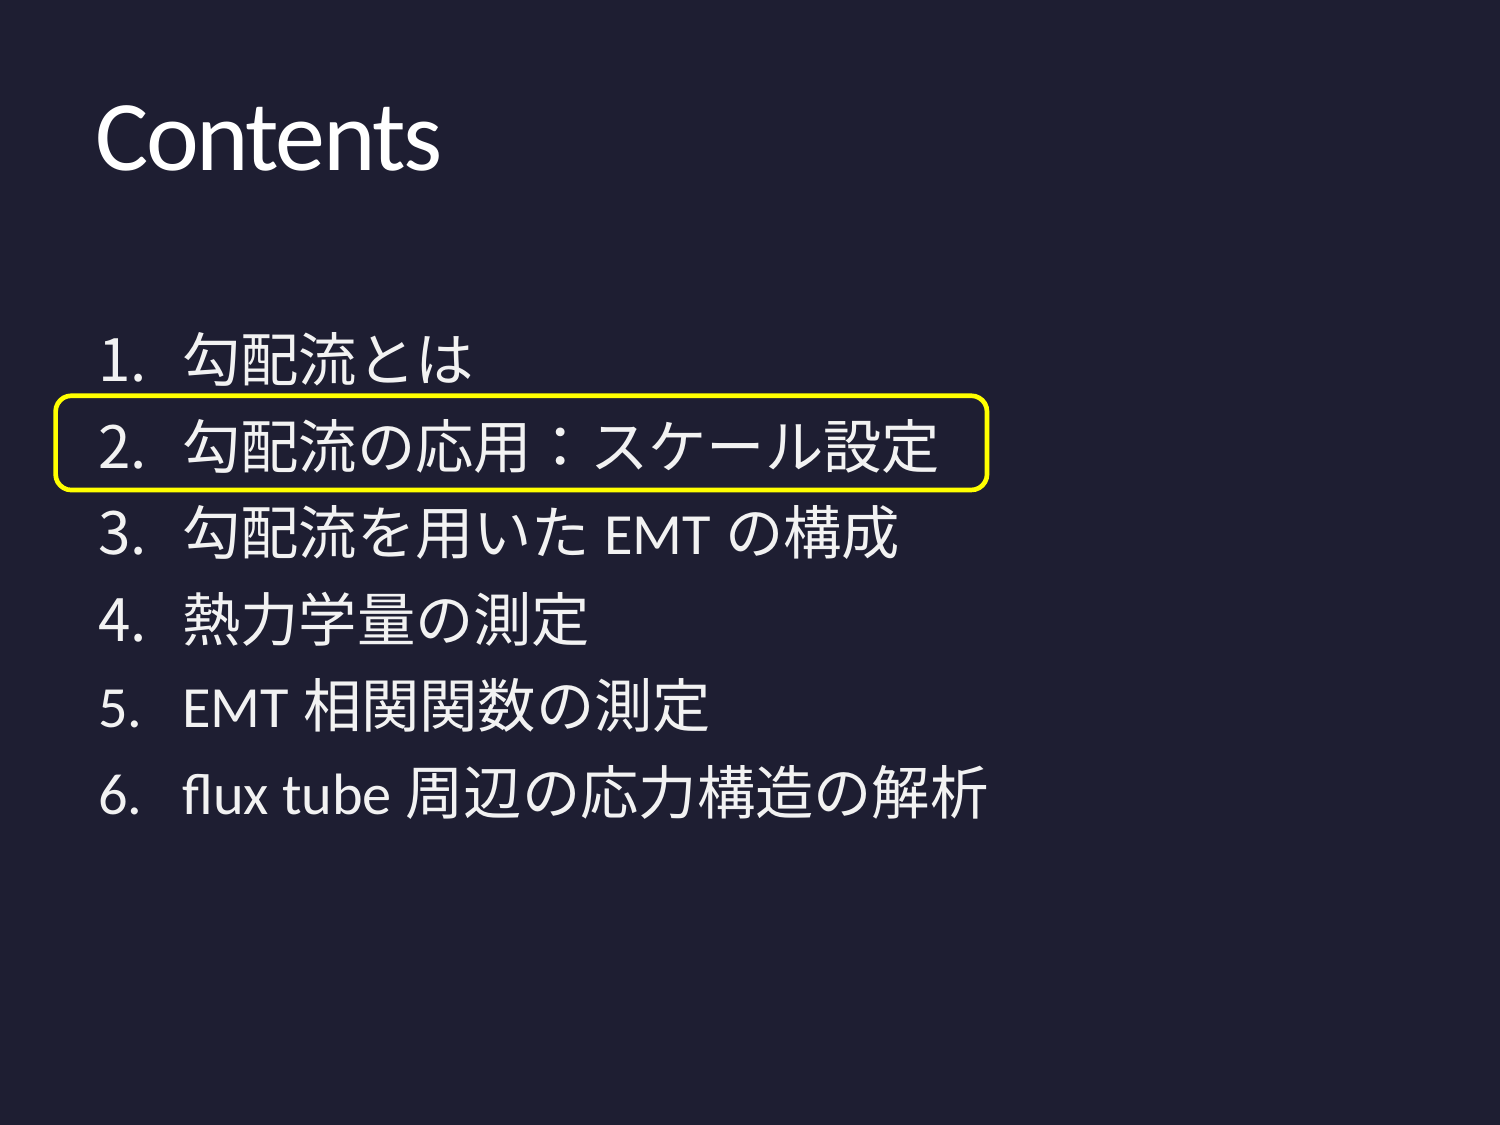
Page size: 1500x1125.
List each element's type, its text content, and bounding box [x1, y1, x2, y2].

list 勾配流とは 勾配流の応用：スケール設定 勾配流を用いたEMTの構成 熱力学量の測定 EMT相関関数の測定 flux tube周辺の応力構造の解析 [83, 326, 1407, 945]
text_box [54, 394, 989, 492]
title Contents [80, 2, 1407, 275]
